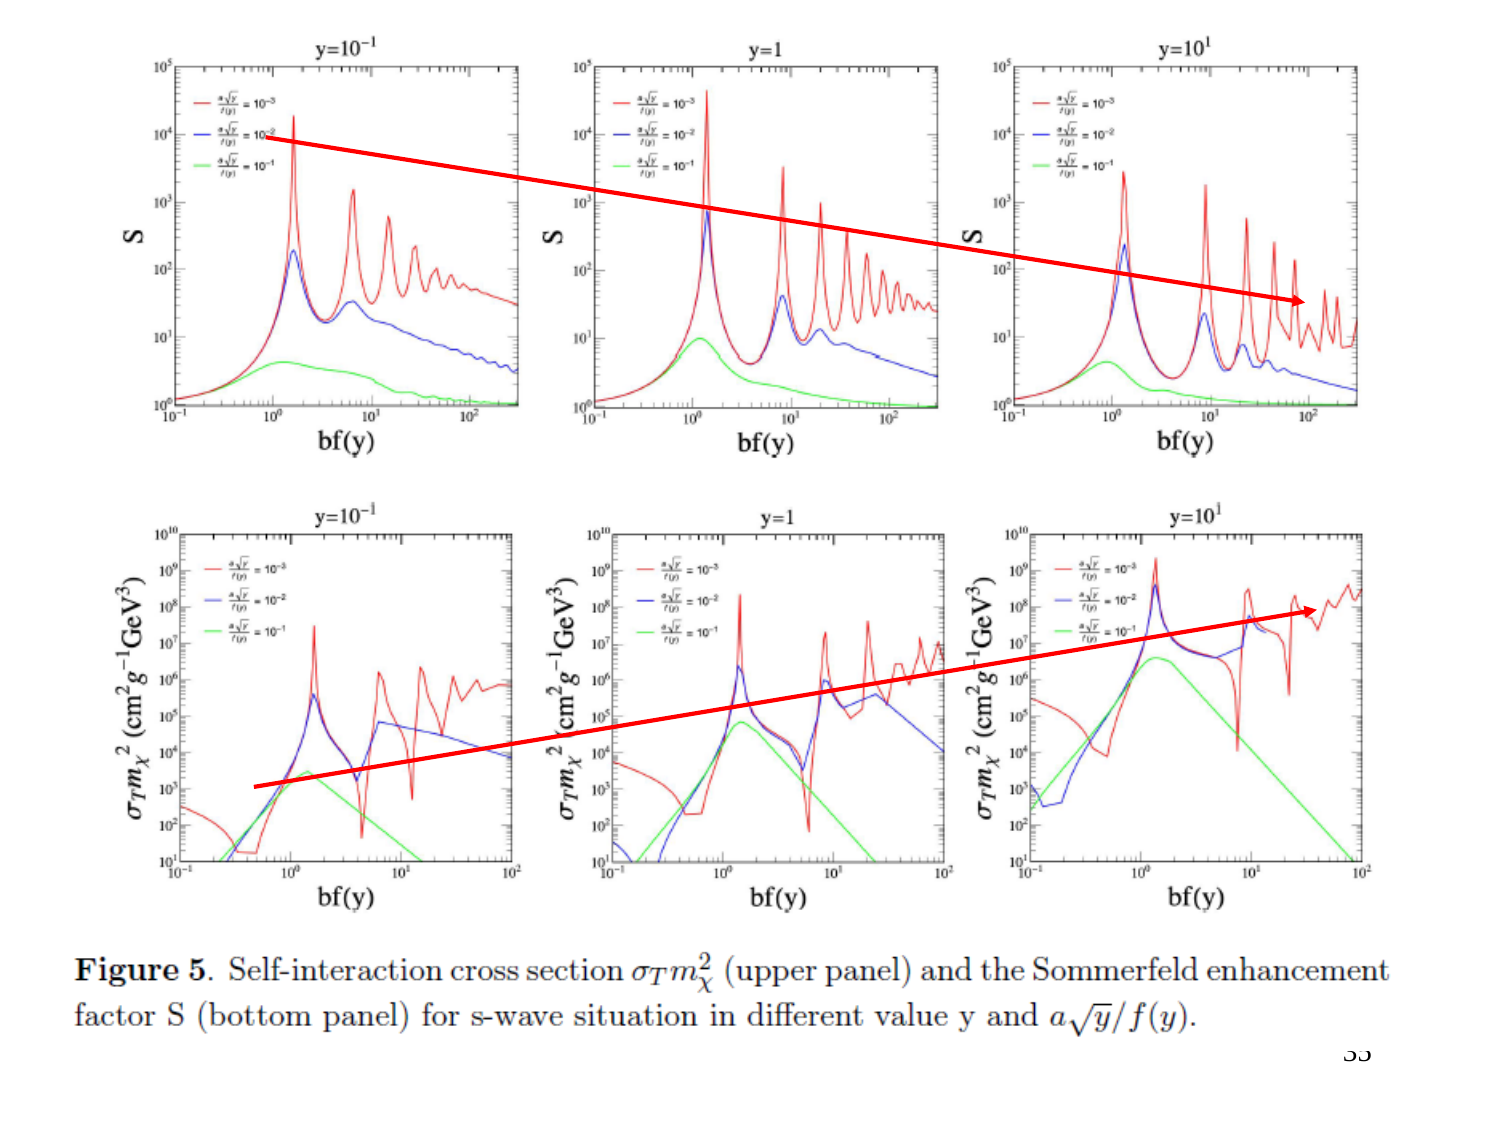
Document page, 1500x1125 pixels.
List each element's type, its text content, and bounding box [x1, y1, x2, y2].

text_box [253, 609, 1318, 788]
picture [52, 3, 1422, 1052]
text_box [265, 136, 1306, 303]
slide_number 35 [1074, 1058, 1388, 1101]
